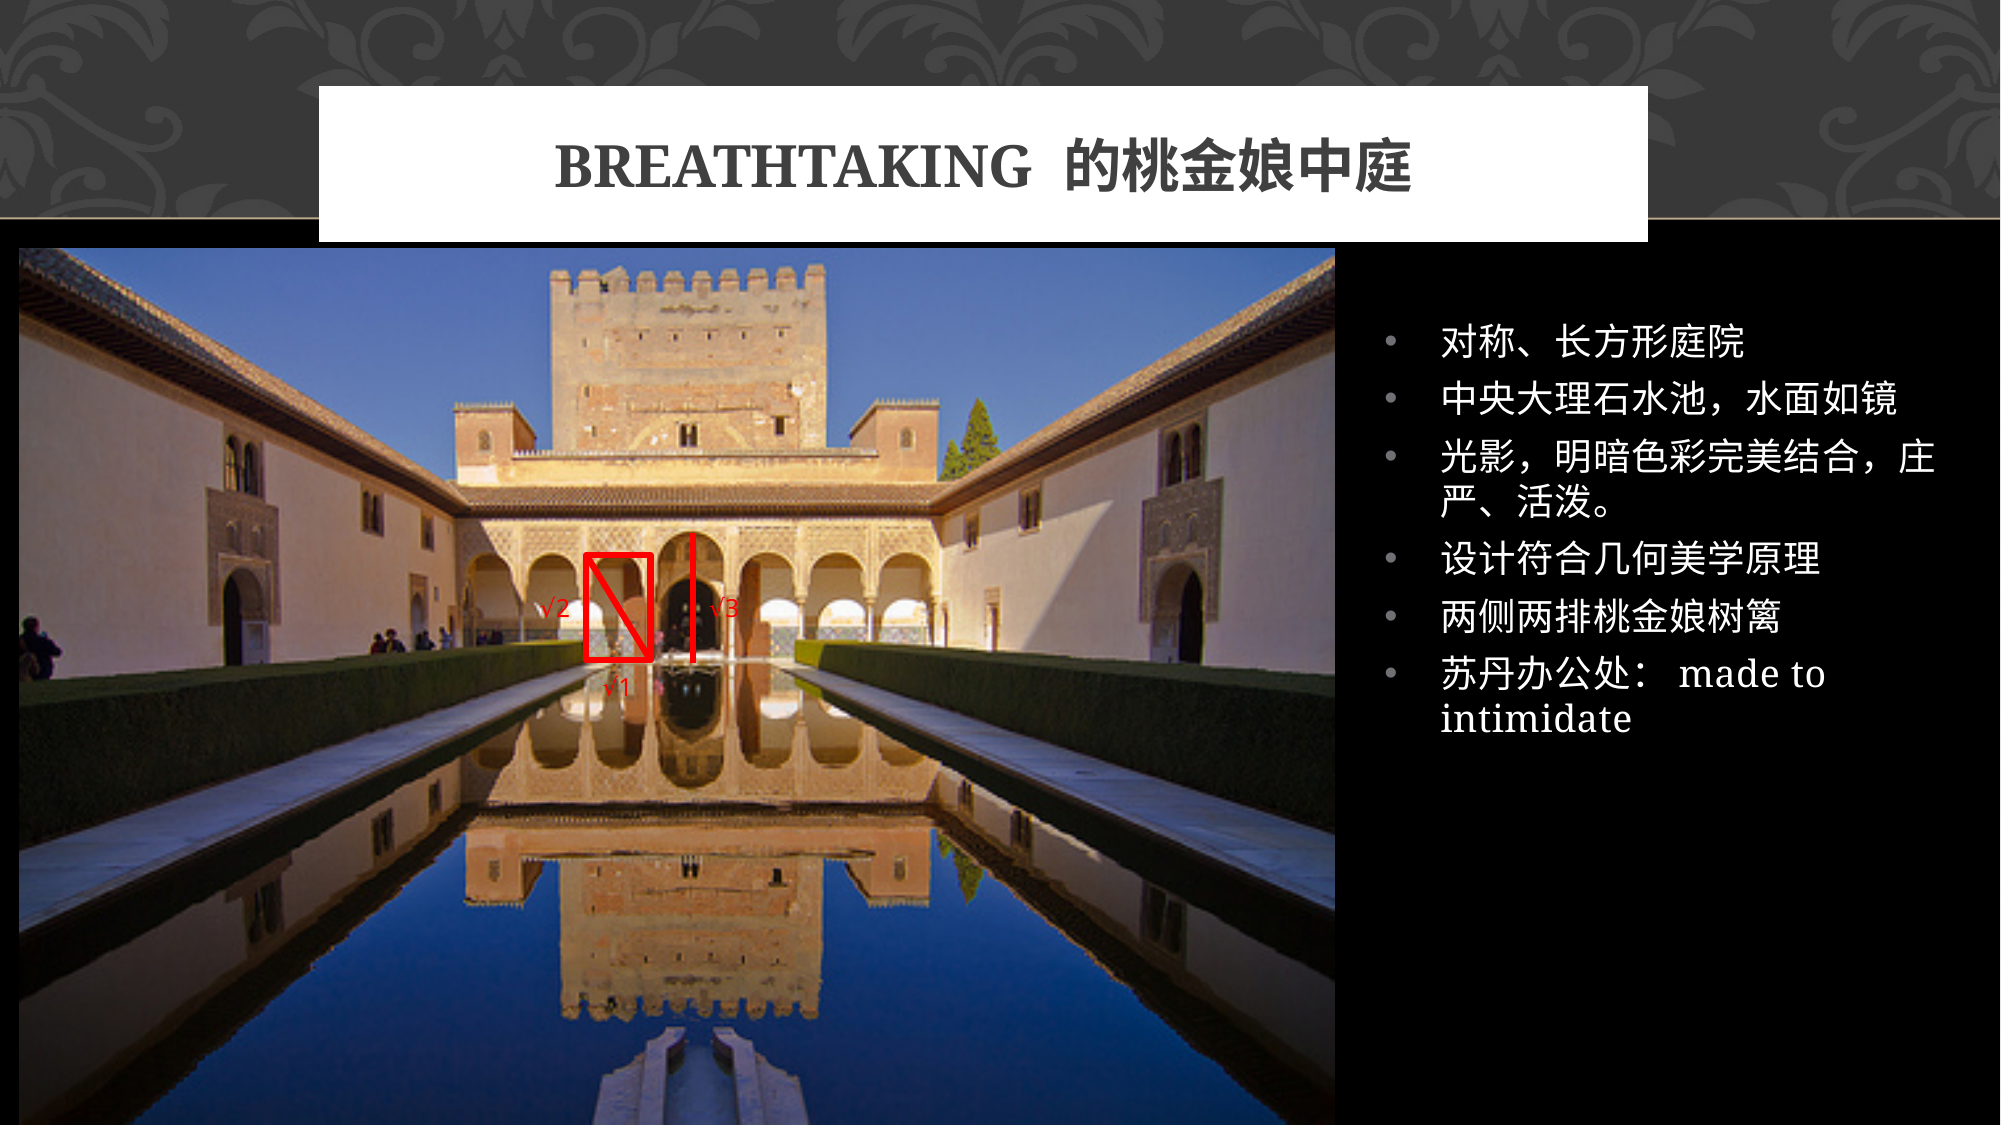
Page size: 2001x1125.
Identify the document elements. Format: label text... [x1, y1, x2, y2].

title Breathtaking 的桃金娘中庭 [319, 86, 1648, 242]
text_box 对称、长方形庭院 中央大理石水池，水面如镜 光影，明暗色彩完美结合，庄严、活泼。 设计符合几何美学原理 两侧两排桃金娘树篱 苏丹办公处：made to intimidate [1369, 310, 1958, 631]
picture [19, 248, 1336, 1125]
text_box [523, 532, 756, 710]
